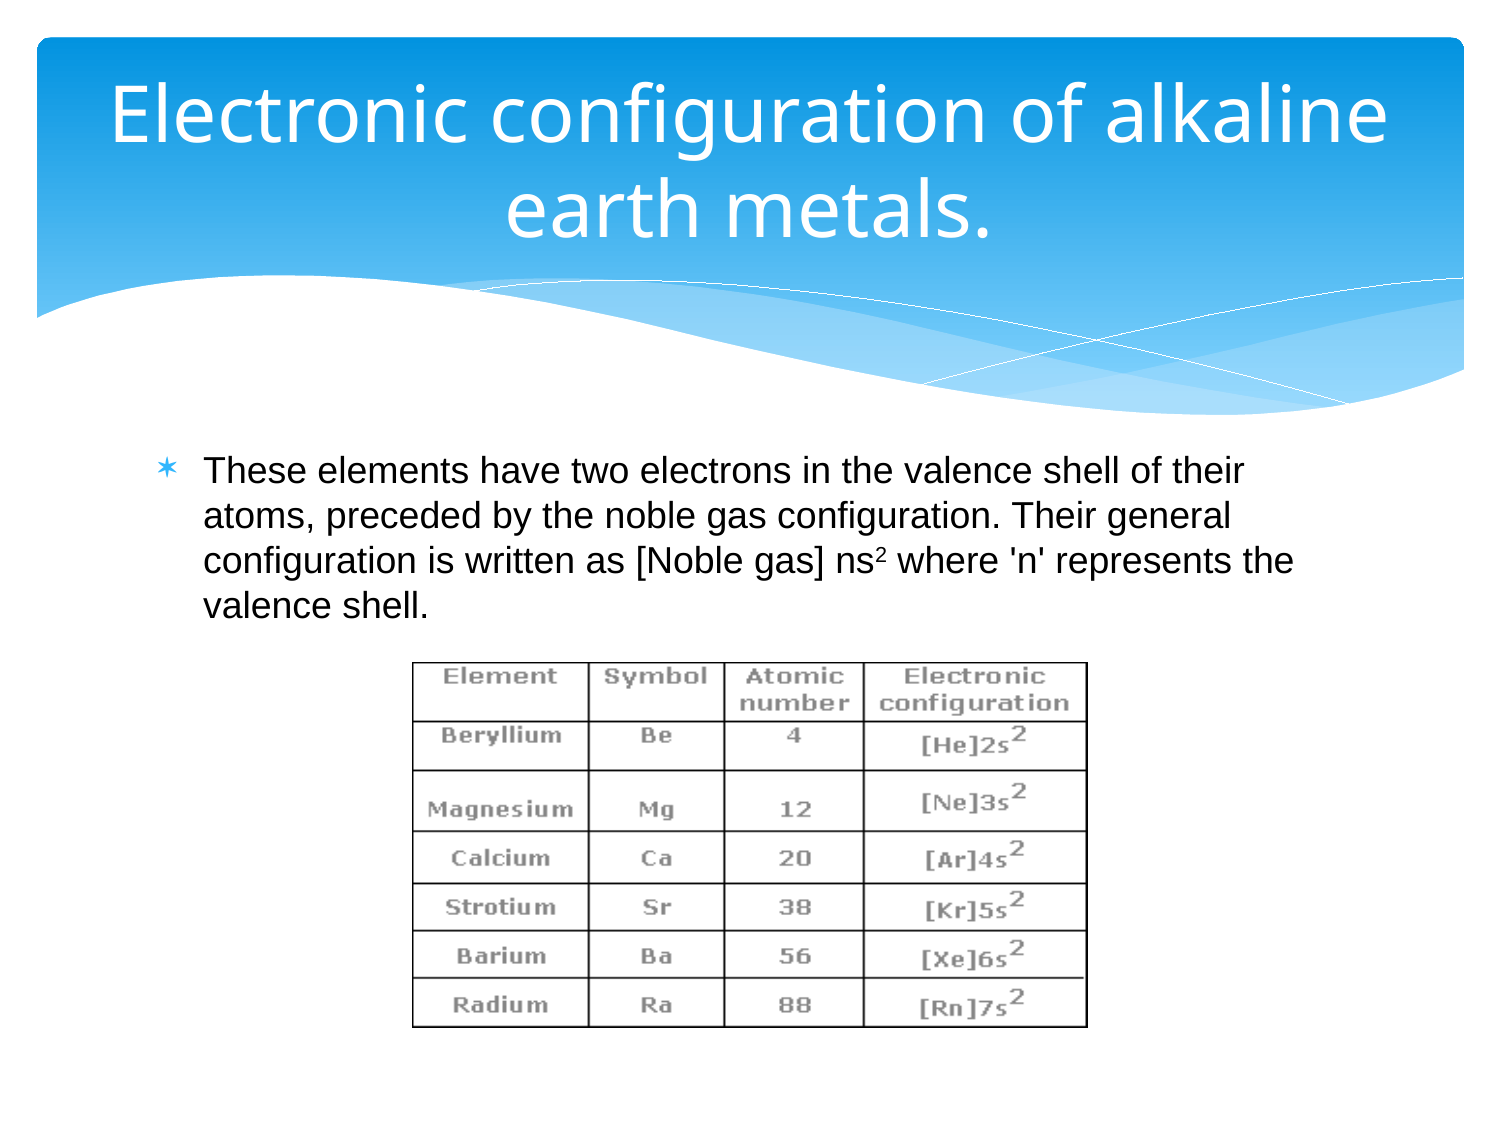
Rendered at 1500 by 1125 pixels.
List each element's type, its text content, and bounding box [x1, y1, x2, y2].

list These elements have two electrons in the valence shell of their atoms, preceded by the noble gas configuration. Their general configuration is written as [Noble gas] ns2 where 'n' represents the valence shell. [143, 438, 1359, 1005]
title Electronic configuration of alkaline earth metals. [75, 55, 1425, 261]
picture [412, 662, 1088, 1029]
